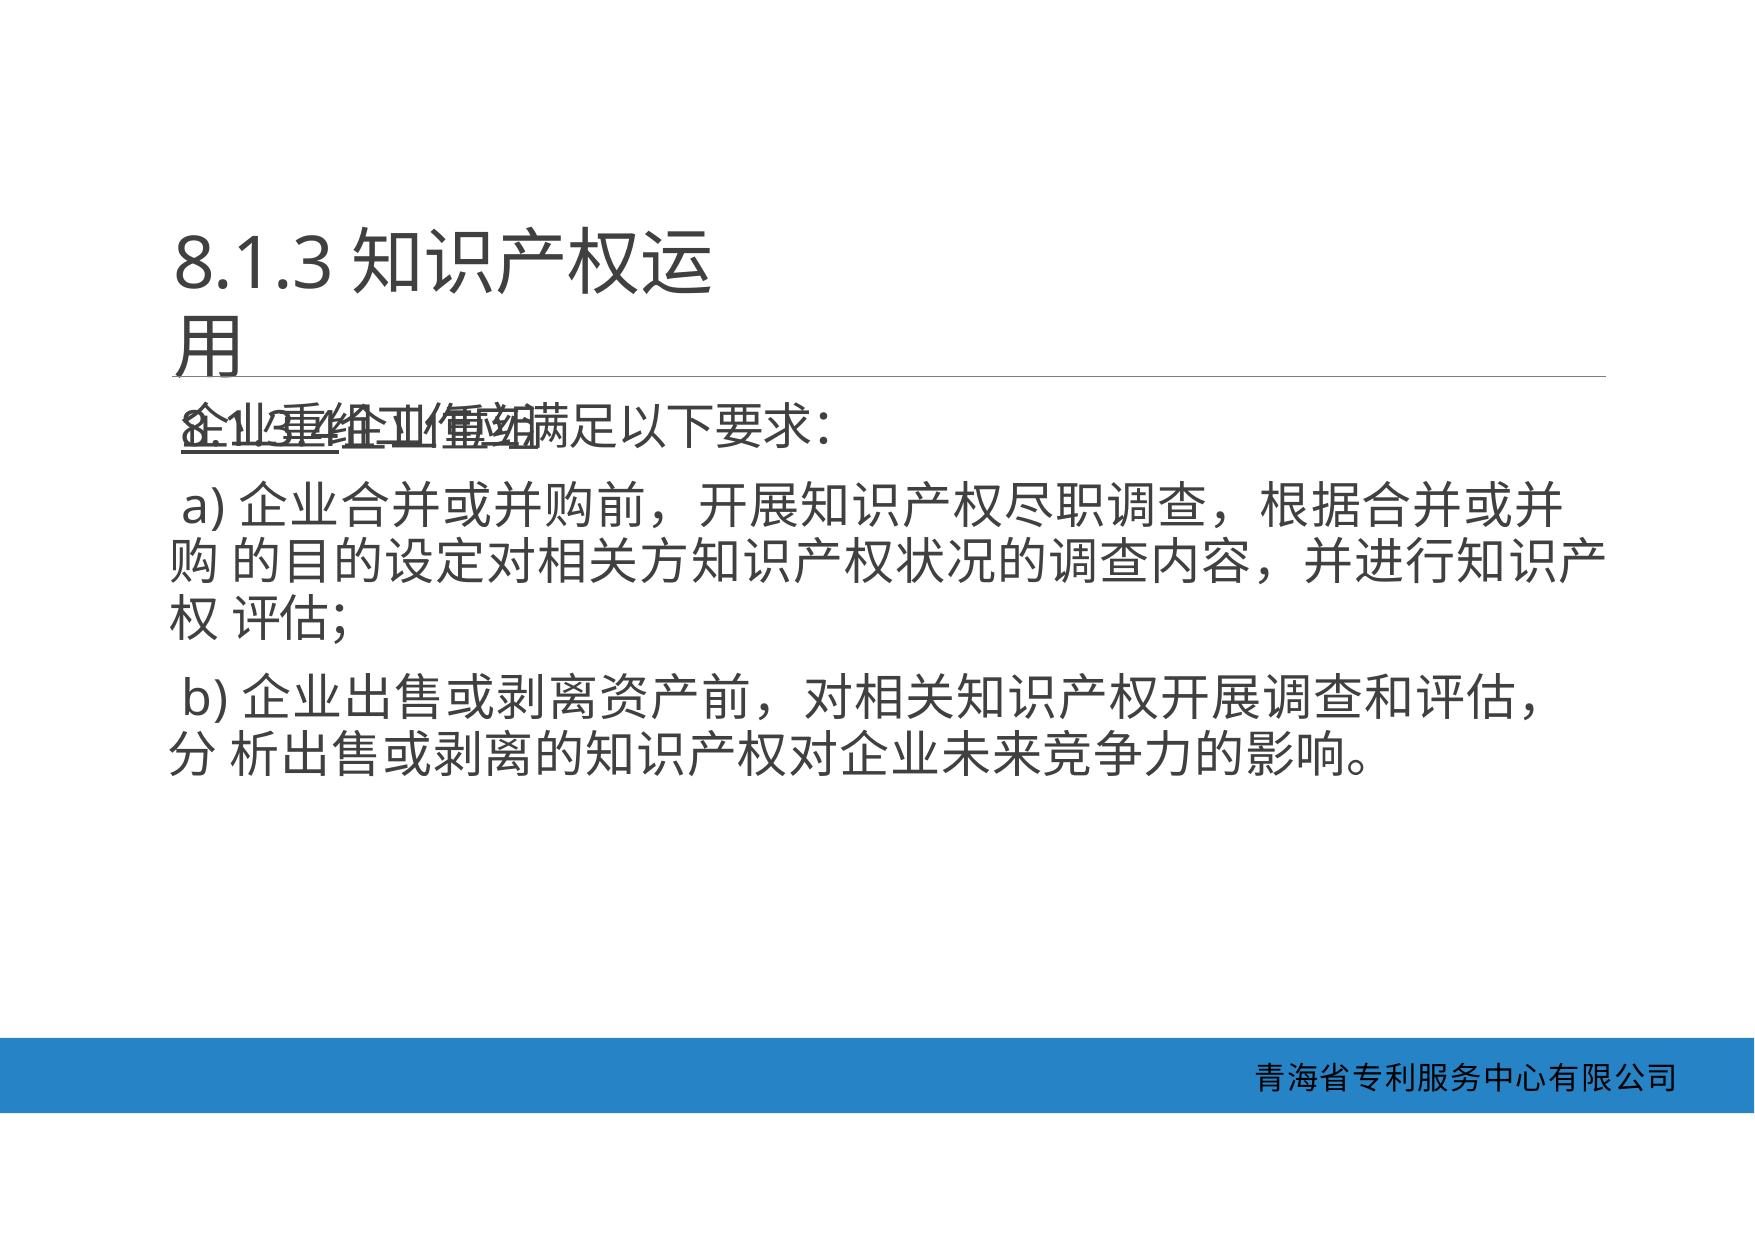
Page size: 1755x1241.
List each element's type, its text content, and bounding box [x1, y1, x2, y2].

text_box 青海省专利服务中心有限公司 [0, 1037, 1755, 1114]
text_box 8.1.3知识产权运用 8.1.3.4企业重组 [171, 217, 786, 376]
text_box 企业重组工作应满足以下要求： a)企业合并或并购前，开展知识产权尽职调查，根据合并或并购 的目的设定对相关方知识产权状况的调查内容，并进行知识产权 评估； b)企业出售或剥离资产前，对相关知识产权开展调查和评估，分 析出售或剥离的知识产权对企业未来竞争力的影响。 [165, 395, 1613, 786]
text_box 8.1.3知识产权运用 8.1.3.4企业重组 [171, 377, 786, 382]
